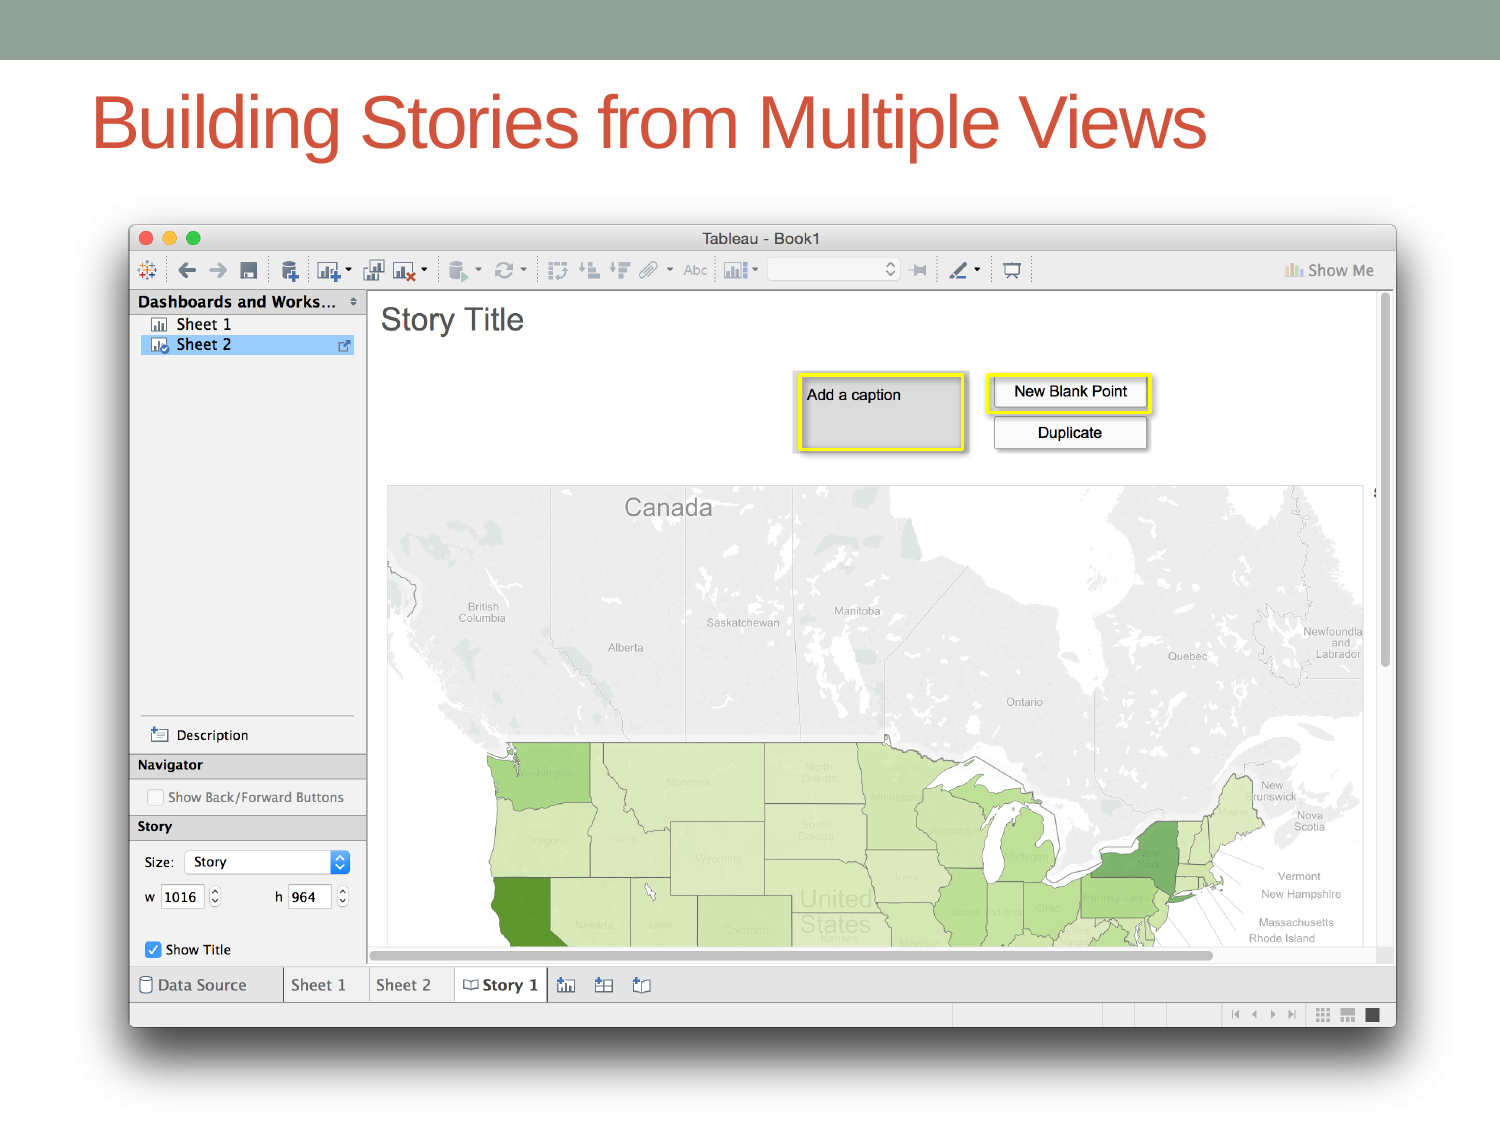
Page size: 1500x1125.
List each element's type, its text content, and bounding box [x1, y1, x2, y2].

title Building Stories from Multiple Views [75, 37, 1425, 184]
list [62, 187, 1463, 1121]
